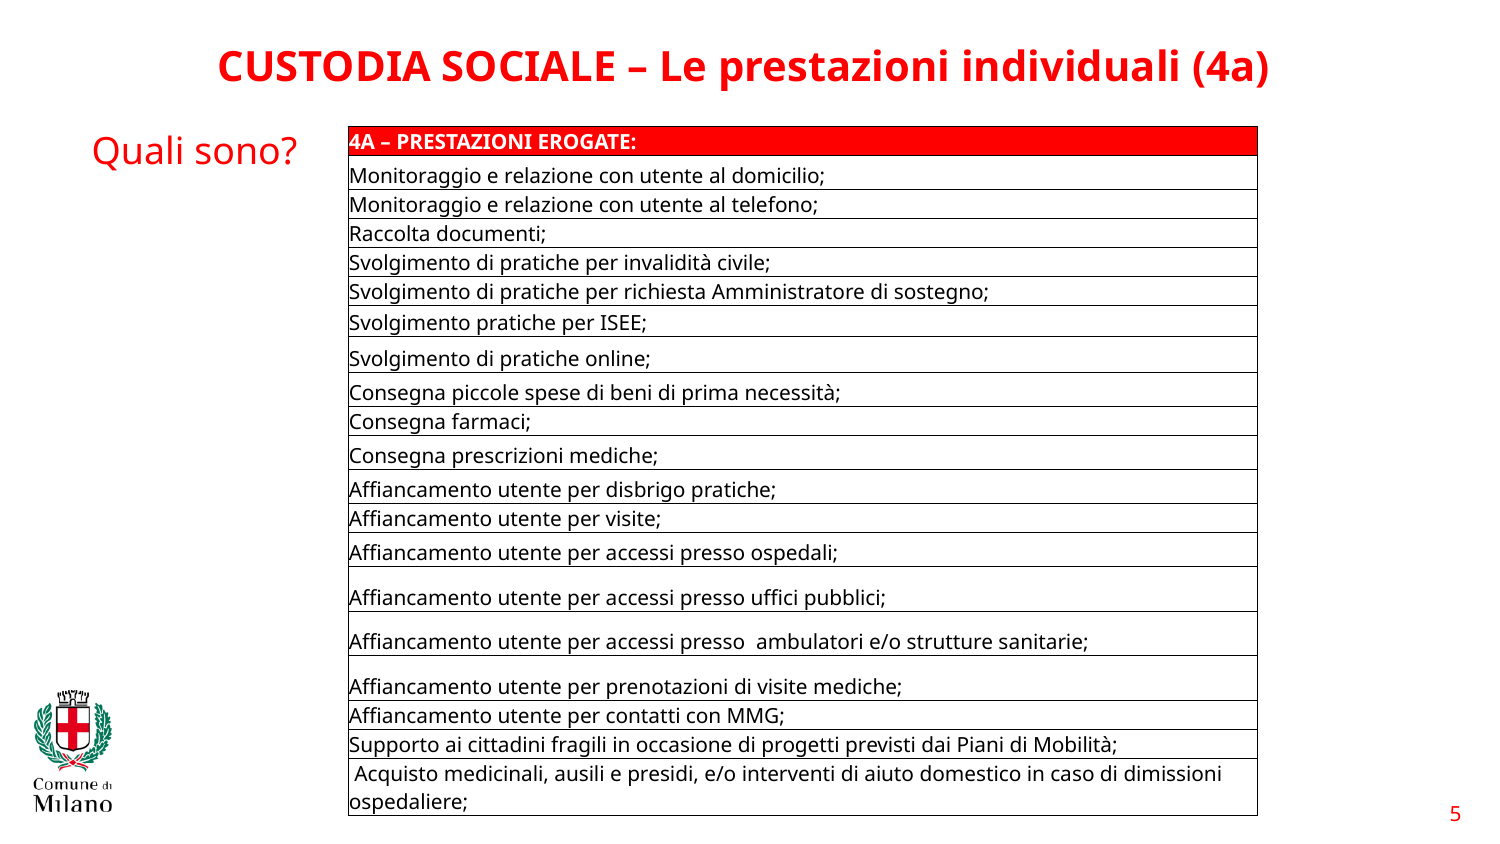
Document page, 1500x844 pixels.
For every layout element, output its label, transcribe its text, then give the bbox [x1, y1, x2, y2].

table_cell Affiancamento utente per accessi presso ospedali; [349, 533, 1257, 566]
table_cell Affiancamento utente per accessi presso uffici pubblici; [349, 567, 1257, 611]
table_cell Svolgimento di pratiche per richiesta Amministratore di sostegno; [349, 277, 1257, 305]
table_cell Svolgimento di pratiche per invalidità civile; [349, 248, 1257, 276]
table_cell Consegna piccole spese di beni di prima necessità; [349, 373, 1257, 406]
text_box CUSTODIA SOCIALE – Le prestazioni individuali (4a) [64, 31, 1424, 115]
table_cell Consegna prescrizioni mediche; [349, 436, 1257, 469]
picture [29, 685, 118, 824]
table_cell Raccolta documenti; [349, 219, 1257, 247]
table_cell Affiancamento utente per visite; [349, 504, 1257, 532]
table_cell Affiancamento utente per contatti con MMG; [349, 701, 1257, 729]
table_cell Supporto ai cittadini fragili in occasione di progetti previsti dai Piani di Mobilità; [349, 730, 1257, 758]
table_cell Affiancamento utente per disbrigo pratiche; [349, 470, 1257, 503]
table_header 4A – PRESTAZIONI EROGATE: [349, 127, 1257, 155]
table_cell Consegna farmaci; [349, 407, 1257, 435]
table_cell Affiancamento utente per prenotazioni di visite mediche; [349, 656, 1257, 700]
table_cell Affiancamento utente per accessi presso ambulatori e/o strutture sanitarie; [349, 612, 1257, 655]
list Quali sono? [76, 125, 1424, 208]
table_cell Monitoraggio e relazione con utente al telefono; [349, 190, 1257, 218]
table_cell Acquisto medicinali, ausili e presidi, e/o interventi di aiuto domestico in caso di dimissioni ospedaliere; [349, 759, 1257, 815]
table_cell Monitoraggio e relazione con utente al domicilio; [349, 156, 1257, 189]
table_cell Svolgimento di pratiche online; [349, 337, 1257, 372]
table_cell Svolgimento pratiche per ISEE; [349, 306, 1257, 336]
